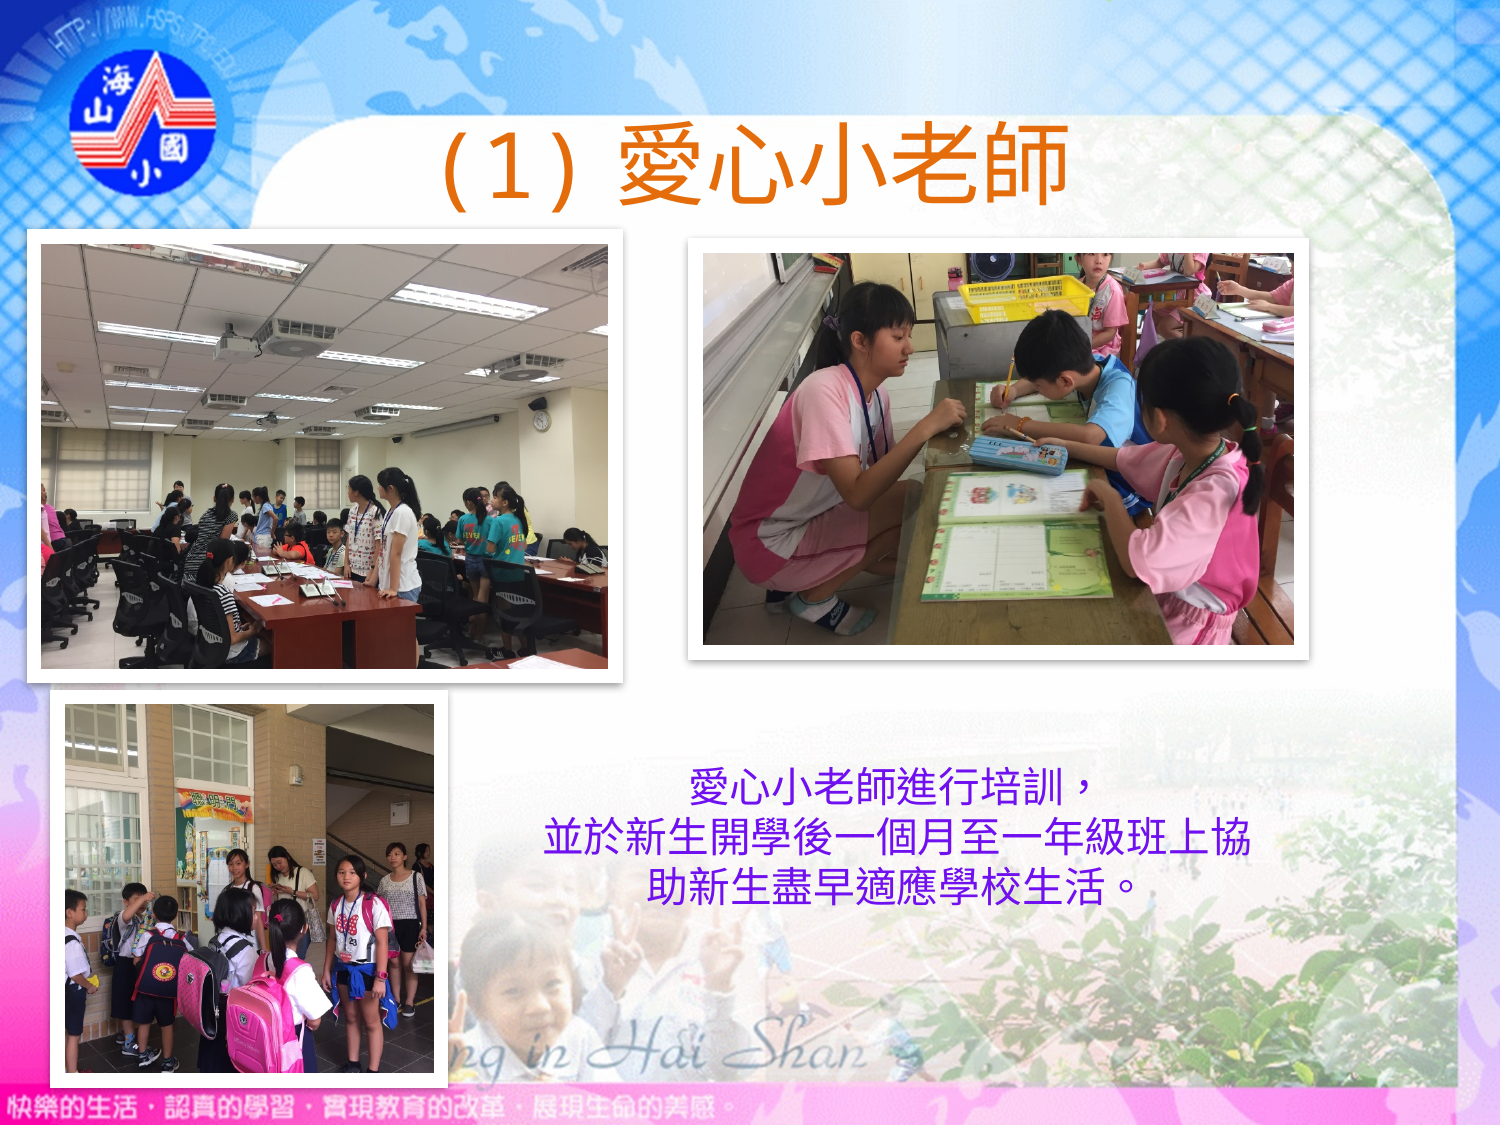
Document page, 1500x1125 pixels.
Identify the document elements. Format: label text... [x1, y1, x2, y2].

text_box 愛心小老師進行培訓， 並於新生開學後一個月至一年級班上協助新生盡早適應學校生活。 [524, 753, 1270, 919]
picture [0, 0, 1500, 1125]
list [41, 243, 609, 670]
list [702, 252, 1295, 646]
title (1)愛心小老師 [75, 67, 1425, 256]
